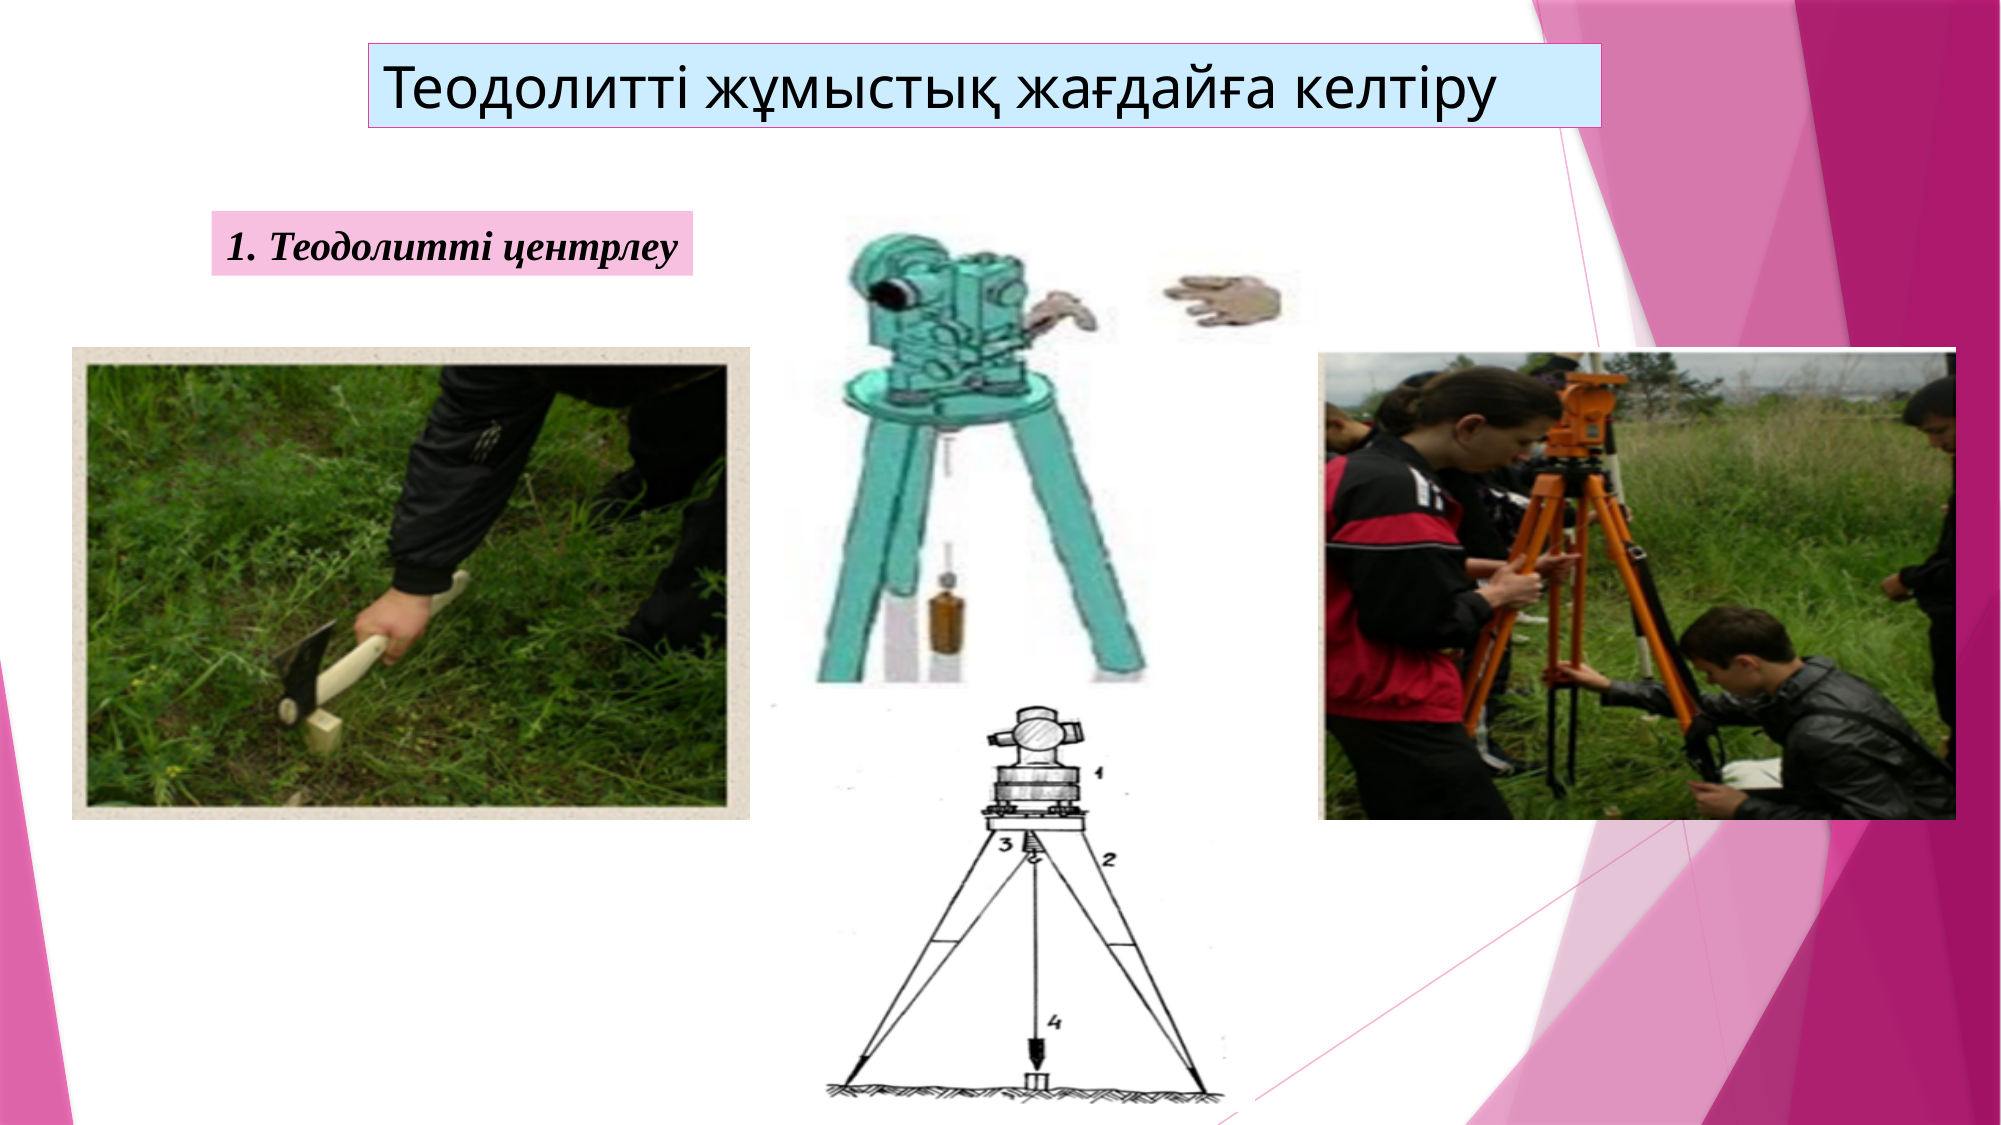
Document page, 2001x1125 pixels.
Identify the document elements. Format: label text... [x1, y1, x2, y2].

picture [769, 210, 1957, 1113]
text_box Теодолитті жұмыстық жағдайға келтіру [368, 43, 1602, 128]
picture [71, 347, 750, 820]
text_box 1. Теодолитті центрлеу [211, 210, 694, 276]
